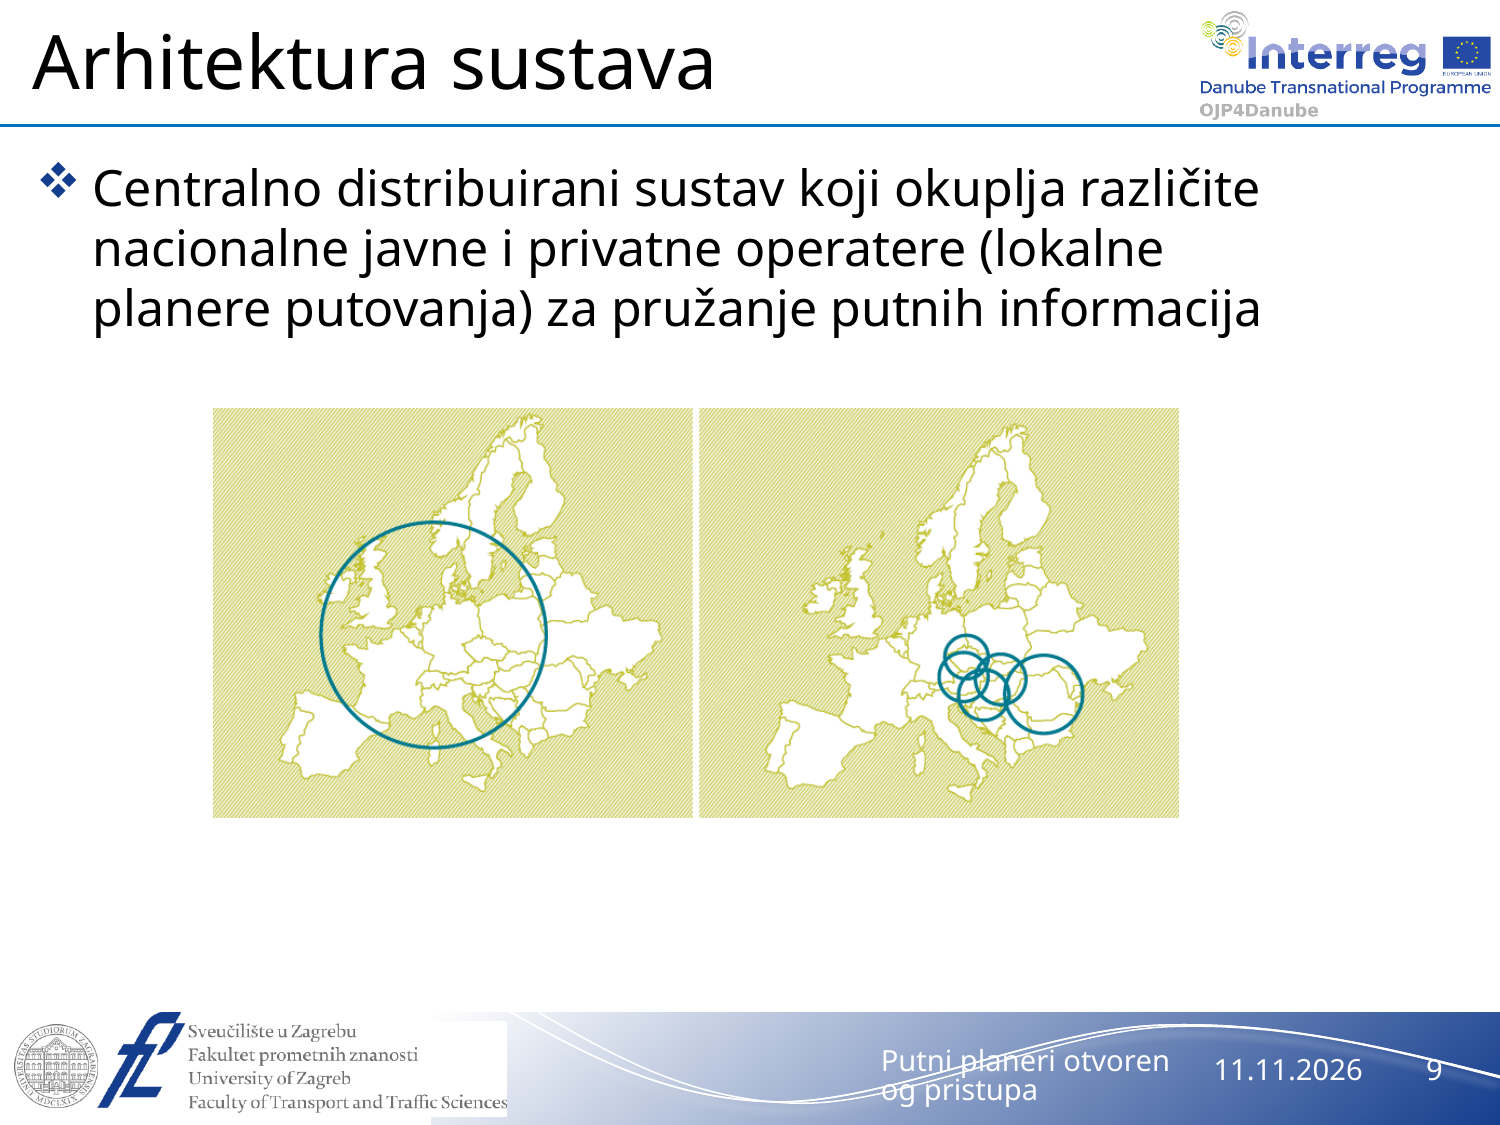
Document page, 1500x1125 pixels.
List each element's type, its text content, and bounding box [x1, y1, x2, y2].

picture [213, 408, 1180, 819]
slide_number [1198, 1044, 1411, 1104]
picture [1189, 0, 1495, 124]
title Arhitektura sustava [17, 7, 1176, 114]
list Centralno distribuirani sustav koji okuplja različite nacionalne javne i privatne operatere (lokalne planere putovanja) za pružanje putnih informacija [21, 149, 1372, 882]
footer Putni planeri otvorenog pristupa [866, 1035, 1197, 1101]
picture [14, 1012, 507, 1117]
slide_number 9 [1411, 1044, 1495, 1104]
